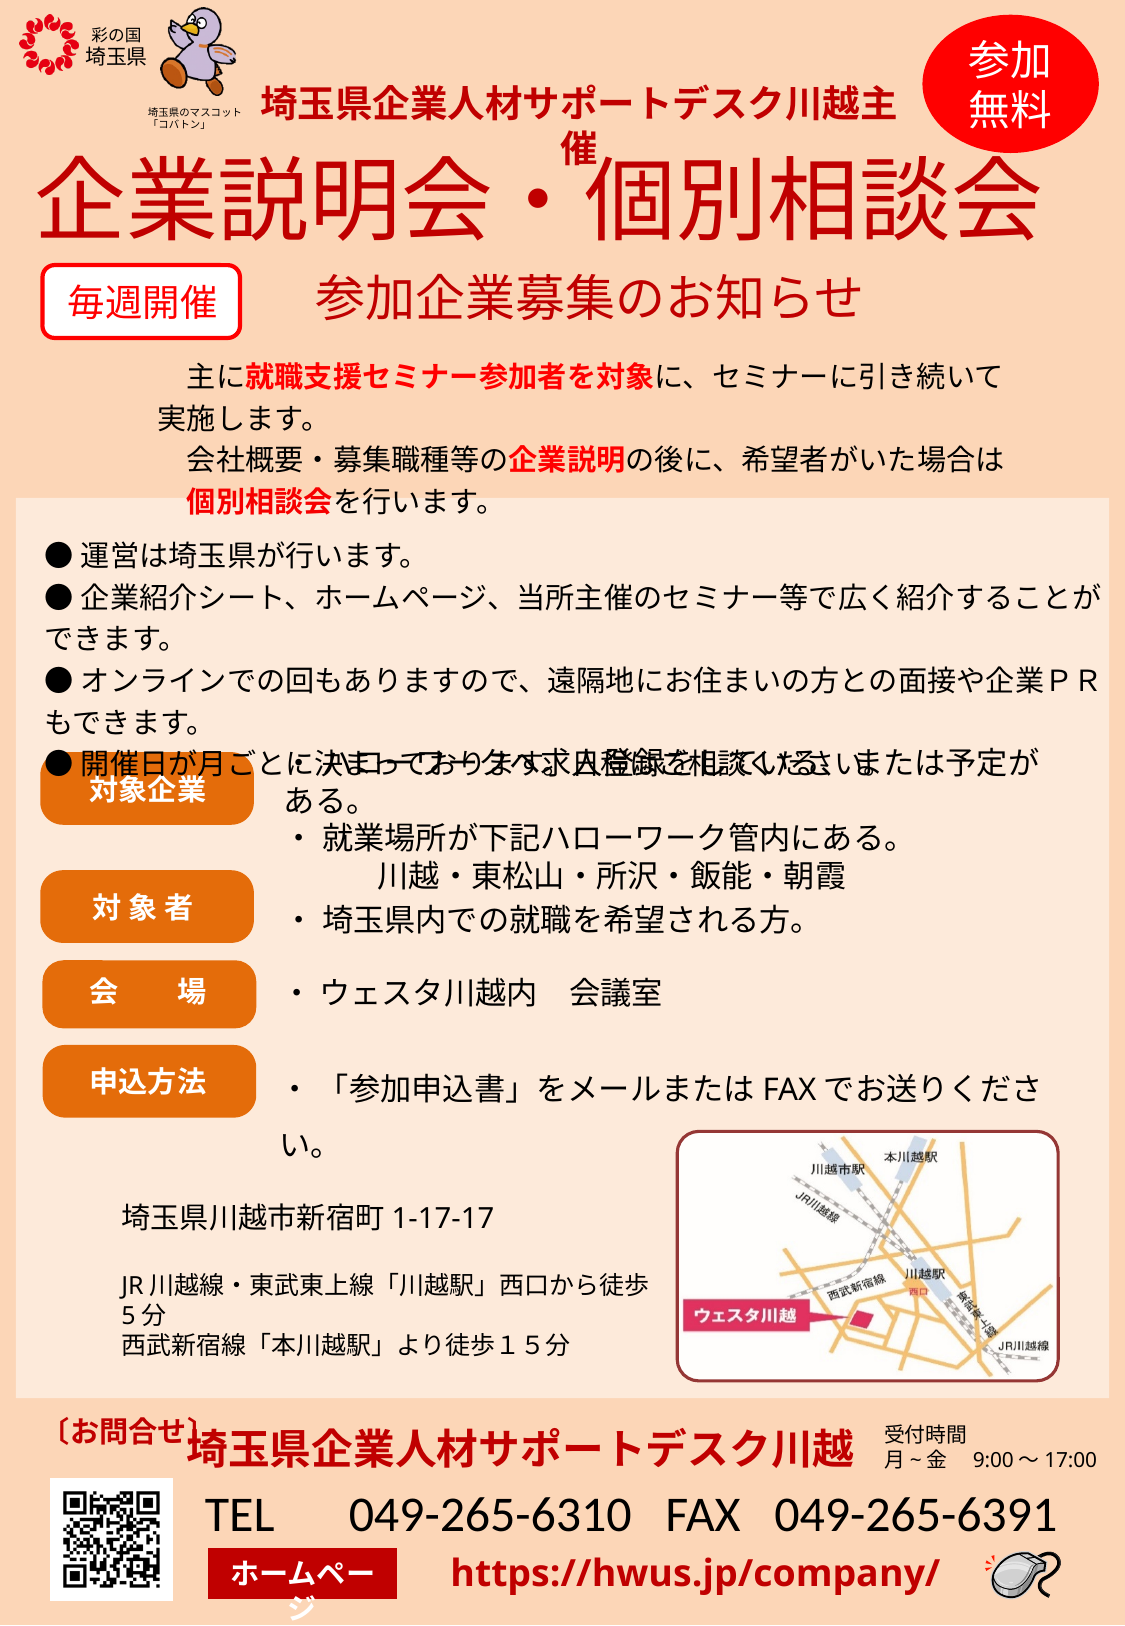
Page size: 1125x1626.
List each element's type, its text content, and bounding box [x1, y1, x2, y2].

text_box 参加企業募集のお知らせ [300, 258, 879, 334]
text_box 埼玉県企業人材サポートデスク川越 [171, 1415, 870, 1480]
text_box 主に就職支援セミナー参加者を対象に、セミナーに引き続いて実施します。 会社概要・募集職種等の企業説明の後に、希望者がいた場合は 個別相談会を行います。 [143, 344, 1035, 523]
text_box [40, 262, 243, 341]
text_box ・ ウェスタ川越内 会議室 [280, 963, 1125, 1018]
text_box 埼玉県企業人材サポートデスク川越主催 [242, 72, 915, 134]
text_box ・ 「参加申込書」をメールまたはFAXでお送りください。 [264, 1042, 1081, 1170]
text_box 受付時間 月~金 9:00～17:00 [869, 1414, 1116, 1505]
text_box ・ 埼玉県内での就職を希望される方。 [280, 874, 910, 946]
text_box 埼玉県のマスコット 「コバトン」 [133, 98, 258, 134]
text_box 彩の国 [81, 17, 155, 36]
picture [50, 1477, 173, 1601]
text_box ●運営は埼玉県が行います。 ●企業紹介シート、ホームページ、当所主催のセミナー等で広く紹介することができます。 ●オンラインでの回もありますので、遠隔地にお住まいの方との面接や企業ＰＲもできます。 ●開催日が月ごとに決まっております。日程はご相談ください。 [30, 523, 1125, 788]
text_box 埼玉県川越市新宿町1-17-17 JR川越線・東武東上線「川越駅」西口から徒歩5分 西武新宿線「本川越駅」より徒歩１５分 [106, 1192, 668, 1367]
text_box https://hwus.jp/company/ [435, 1549, 956, 1601]
text_box 〔お問合せ〕 [26, 1406, 232, 1457]
picture [984, 1548, 1062, 1601]
text_box [14, 496, 1111, 1400]
picture [676, 1131, 1059, 1382]
text_box TEL 049-265-6310 FAX 049-265-6391 [190, 1474, 1073, 1549]
text_box ホームページ [206, 1546, 399, 1601]
picture [19, 14, 79, 75]
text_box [40, 751, 277, 1118]
text_box ・ ハローワークへ求人登録をしている、または予定がある。 ・ 就業場所が下記ハローワーク管内にある。 川越・東松山・所沢・飯能・朝霞 [280, 788, 1085, 901]
text_box 参加 無料 [920, 12, 1101, 144]
text_box 毎週開催 [53, 271, 233, 331]
text_box 埼玉県 [82, 36, 155, 76]
picture [160, 7, 237, 96]
text_box 企業説明会・個別相談会 [19, 134, 1059, 260]
